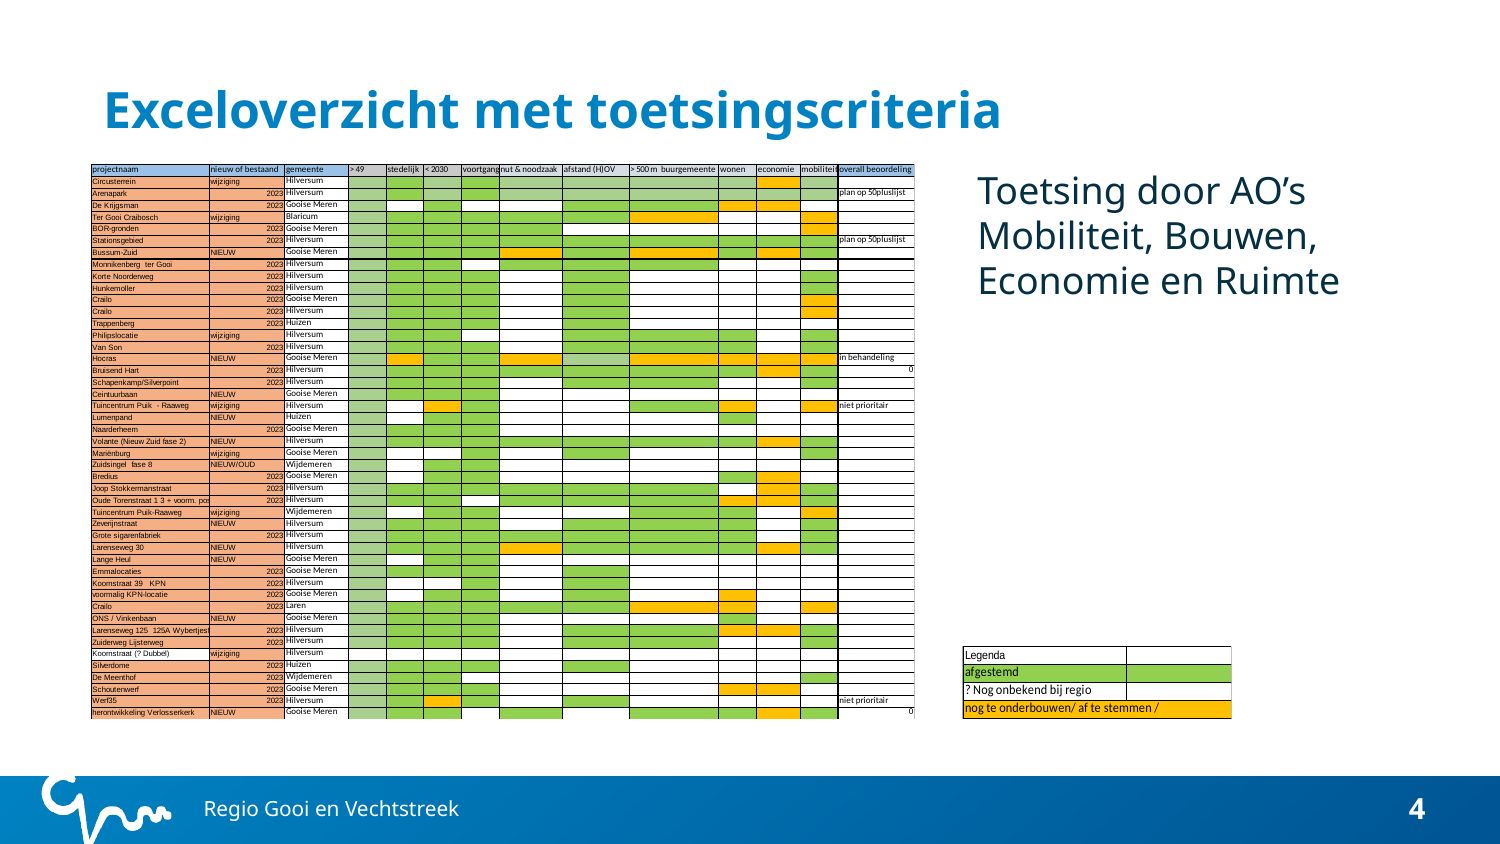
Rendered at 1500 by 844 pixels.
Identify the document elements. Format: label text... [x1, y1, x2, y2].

title Exceloverzicht met toetsingscriteria [88, 70, 1412, 160]
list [90, 163, 916, 720]
text_box Toetsing door AO’s Mobiliteit, Bouwen, Economie en Ruimte [962, 159, 1424, 310]
picture [42, 776, 171, 844]
picture [962, 645, 1233, 720]
